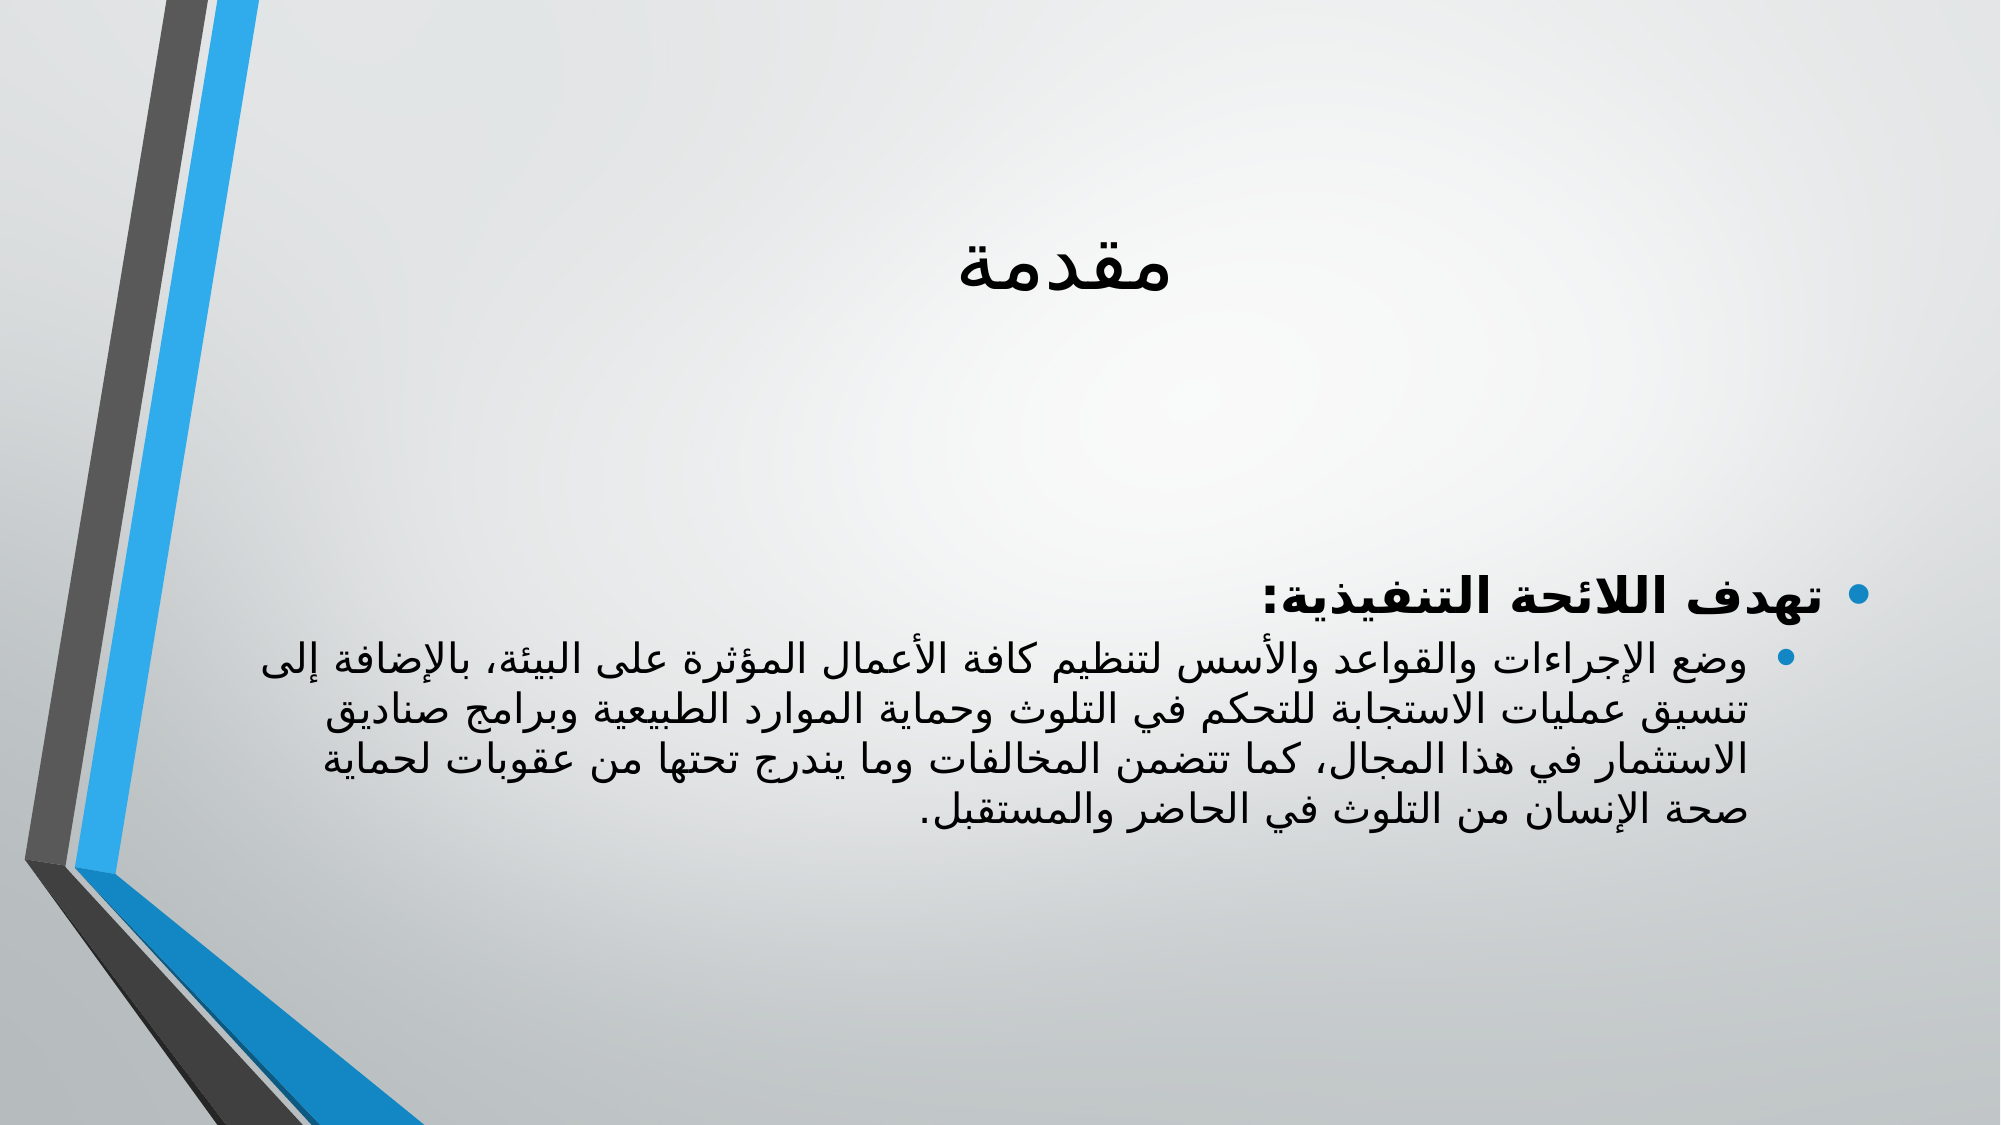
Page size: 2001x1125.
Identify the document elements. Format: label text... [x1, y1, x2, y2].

title مقدمة [243, 112, 1887, 400]
list تهدف اللائحة التنفيذية: وضع الإجراءات والقواعد والأسس لتنظيم كافة الأعمال المؤثرة على البيئة، بالإضافة إلى تنسيق عمليات الاستجابة للتحكم في التلوث وحماية الموارد الطبيعية وبرامج صناديق الاستثمار في هذا المجال، كما تتضمن المخالفات وما يندرج تحتها من عقوبات لحماية صحة الإنسان من التلوث في الحاضر والمستقبل. [243, 437, 1887, 950]
